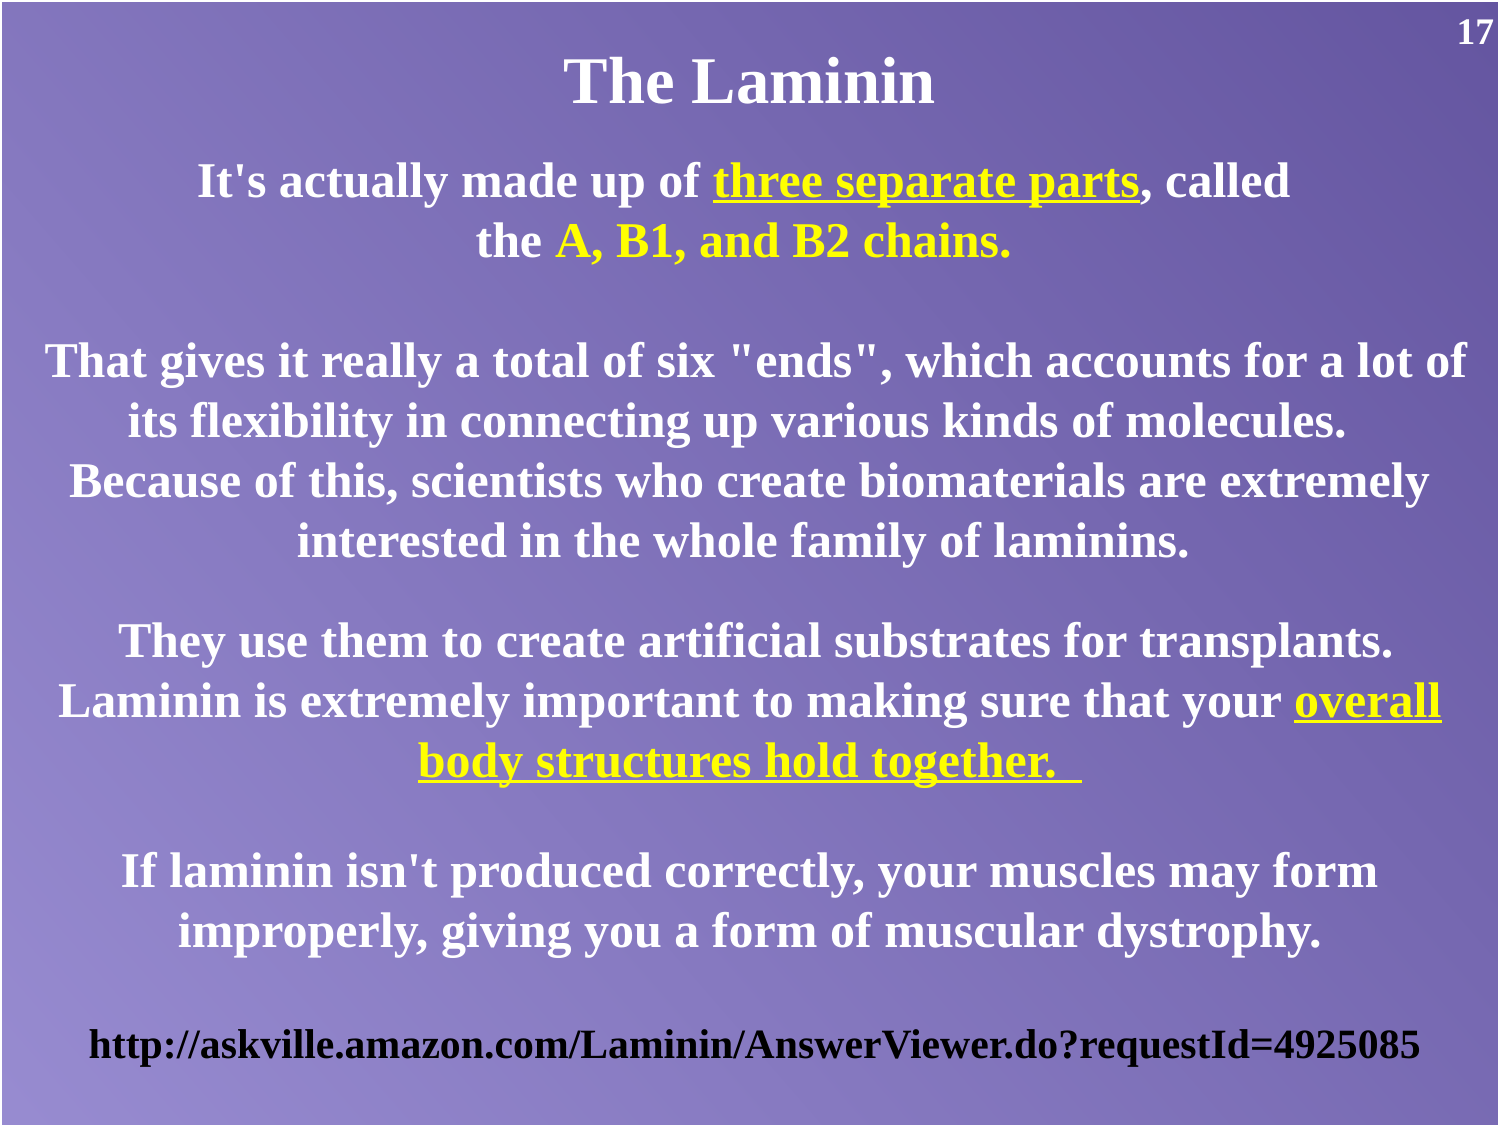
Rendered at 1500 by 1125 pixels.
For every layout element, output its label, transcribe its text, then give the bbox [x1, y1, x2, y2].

text_box 17 [1375, 0, 1500, 60]
text_box The Laminin It's actually made up of three separate parts, called the A, B1, and B2 chains. That gives it really a total of six "ends", which accounts for a lot of its flexibility in connecting up various kinds of molecules. Because of this, scientists who create biomaterials are extremely interested in the whole family of laminins. They use them to create artificial substrates for transplants. Laminin is extremely important to making sure that your overall body structures hold together. If laminin isn't produced correctly, your muscles may form improperly, giving you a form of muscular dystrophy. http://askville.amazon.com/Laminin/AnswerViewer.do?requestId=4925085 [0, 0, 1500, 1125]
